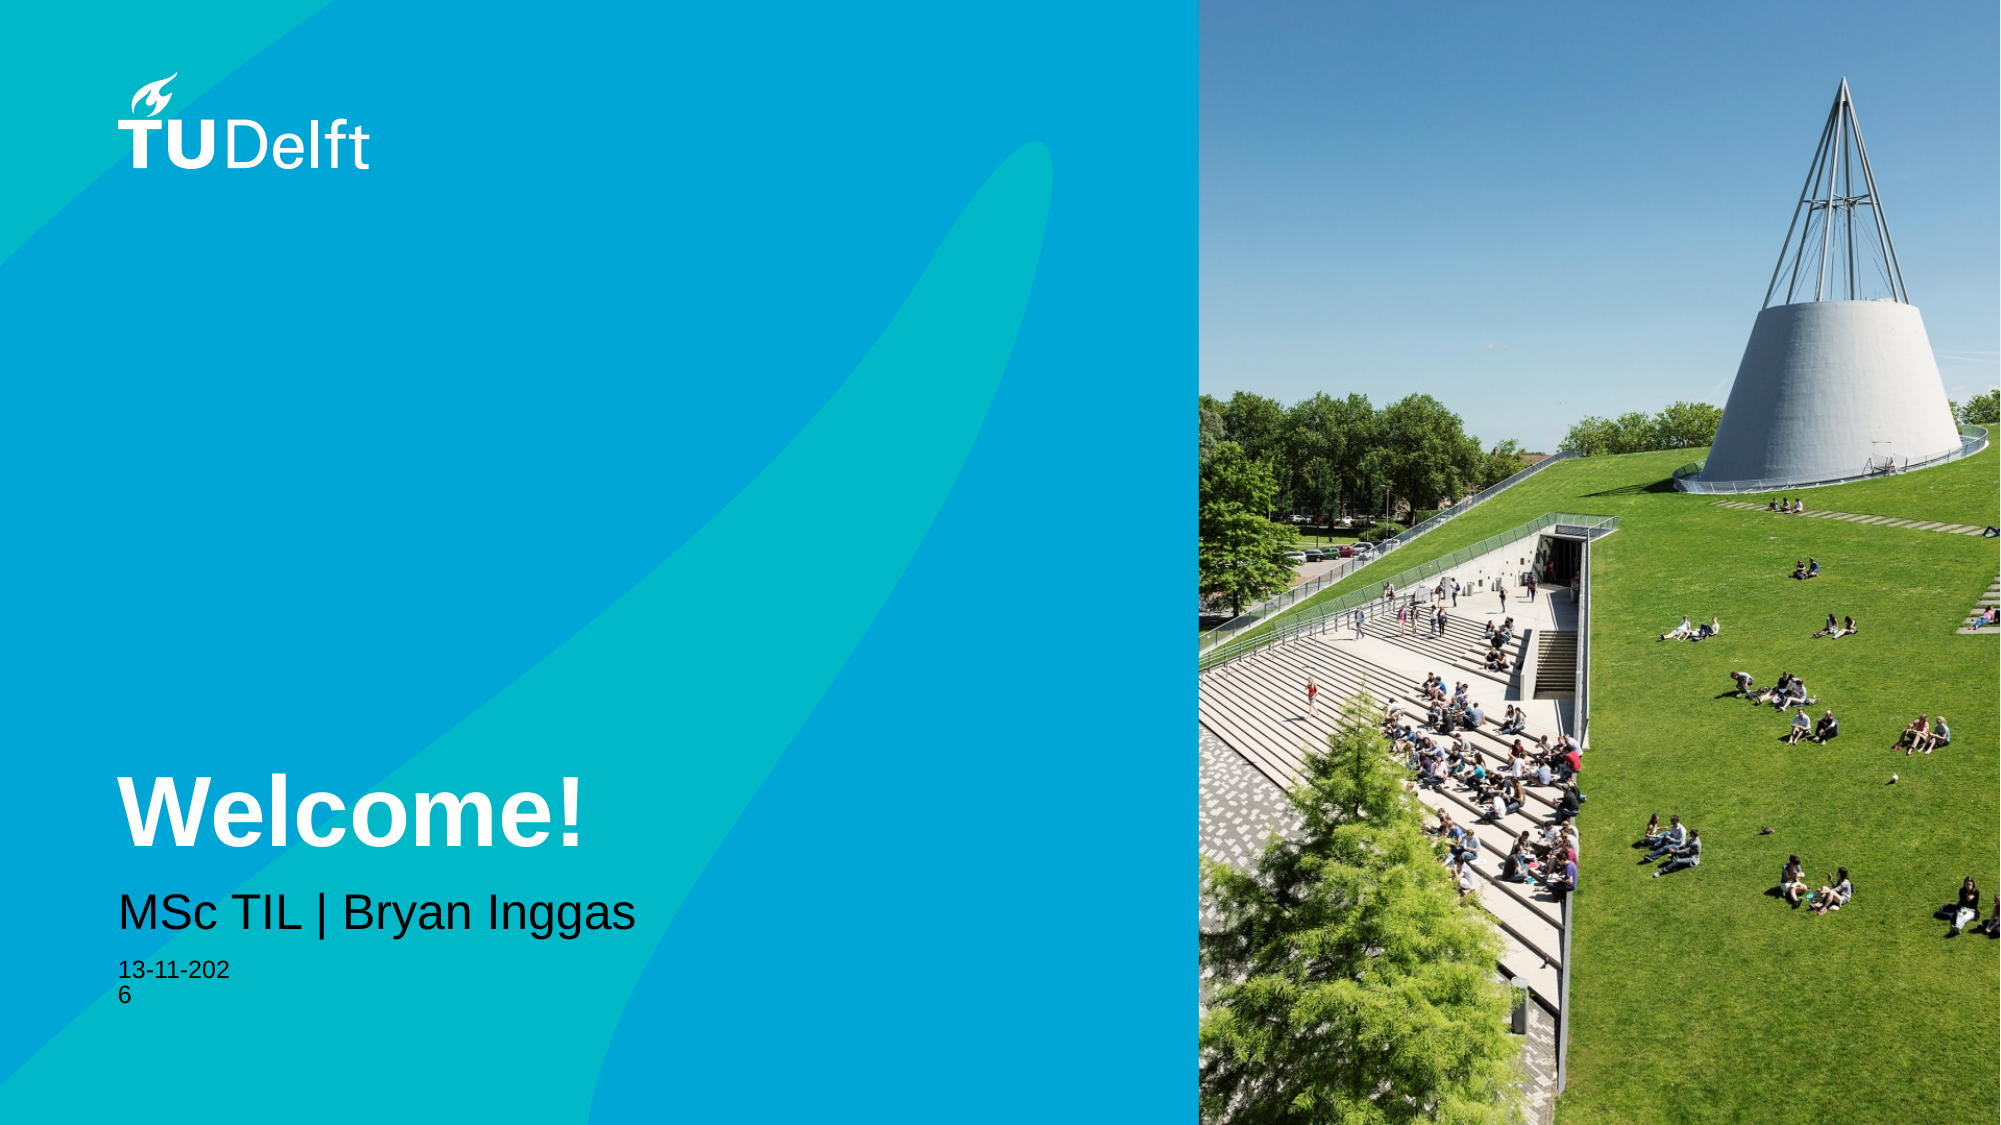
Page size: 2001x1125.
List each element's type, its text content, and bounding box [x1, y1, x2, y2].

picture [1199, 0, 2000, 1125]
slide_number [117, 953, 244, 984]
list Welcome! [117, 757, 1081, 867]
list MSc TIL | Bryan Inggas [117, 886, 1082, 941]
